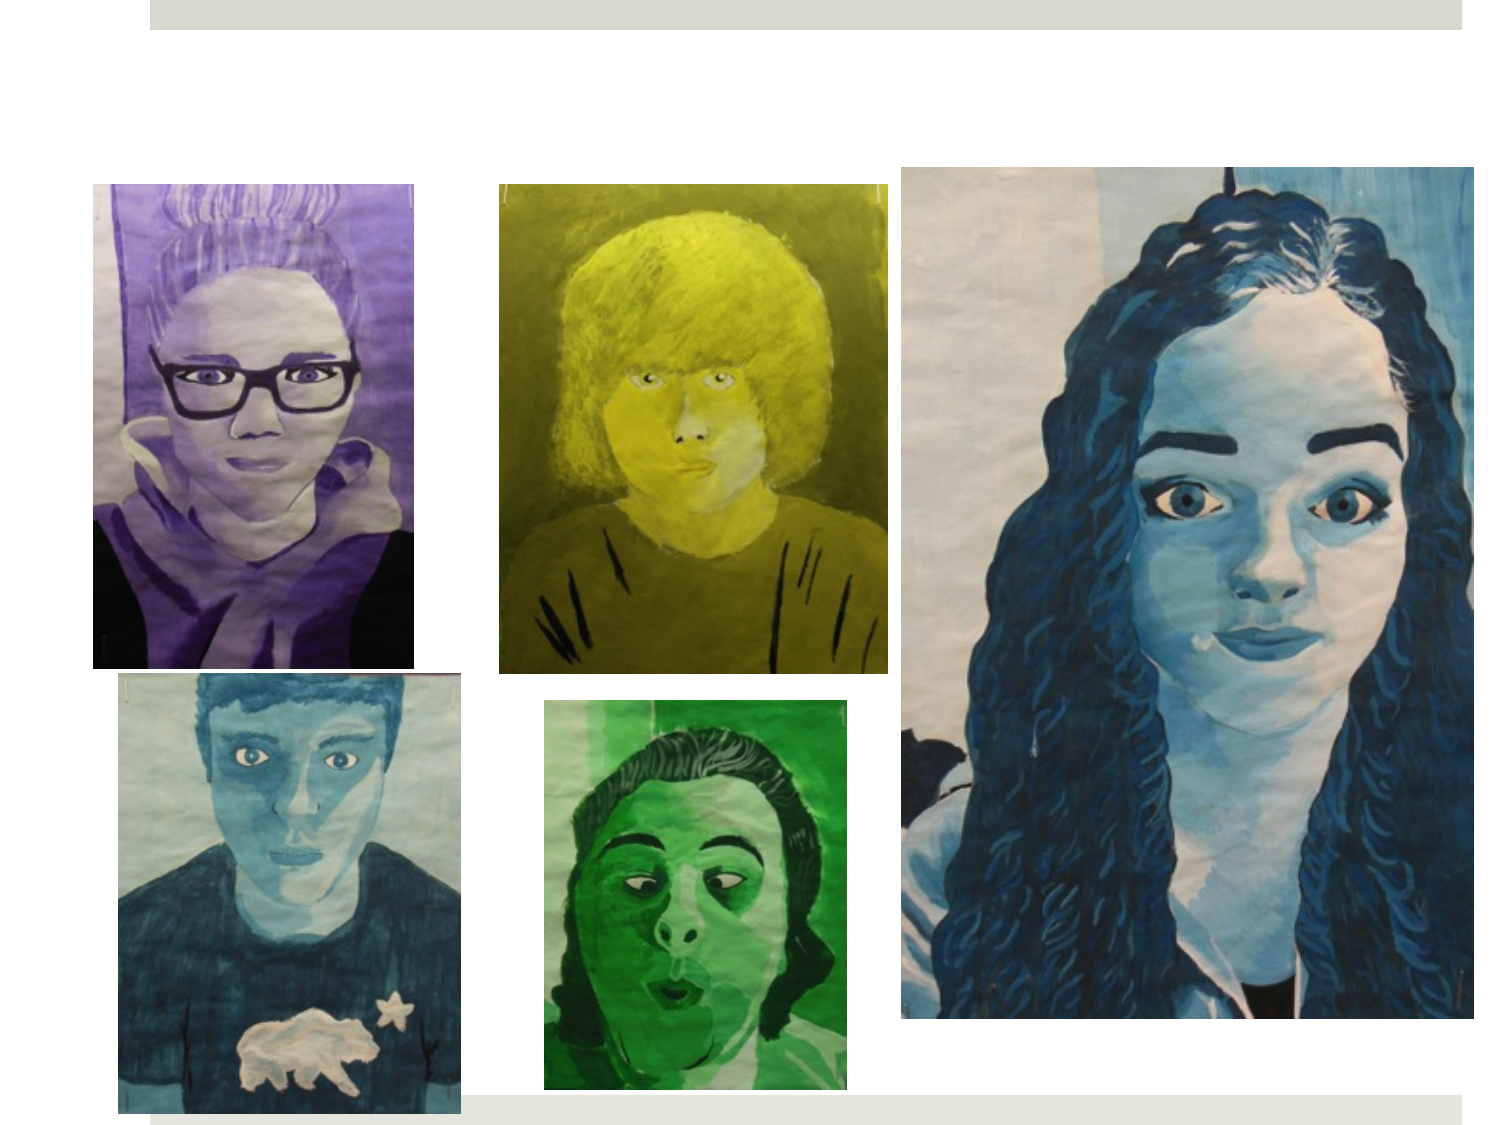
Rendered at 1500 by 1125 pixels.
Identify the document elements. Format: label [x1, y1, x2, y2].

picture [901, 166, 1474, 1020]
list [0, 183, 498, 670]
picture [498, 183, 888, 675]
picture [118, 673, 462, 1114]
picture [543, 700, 848, 1091]
